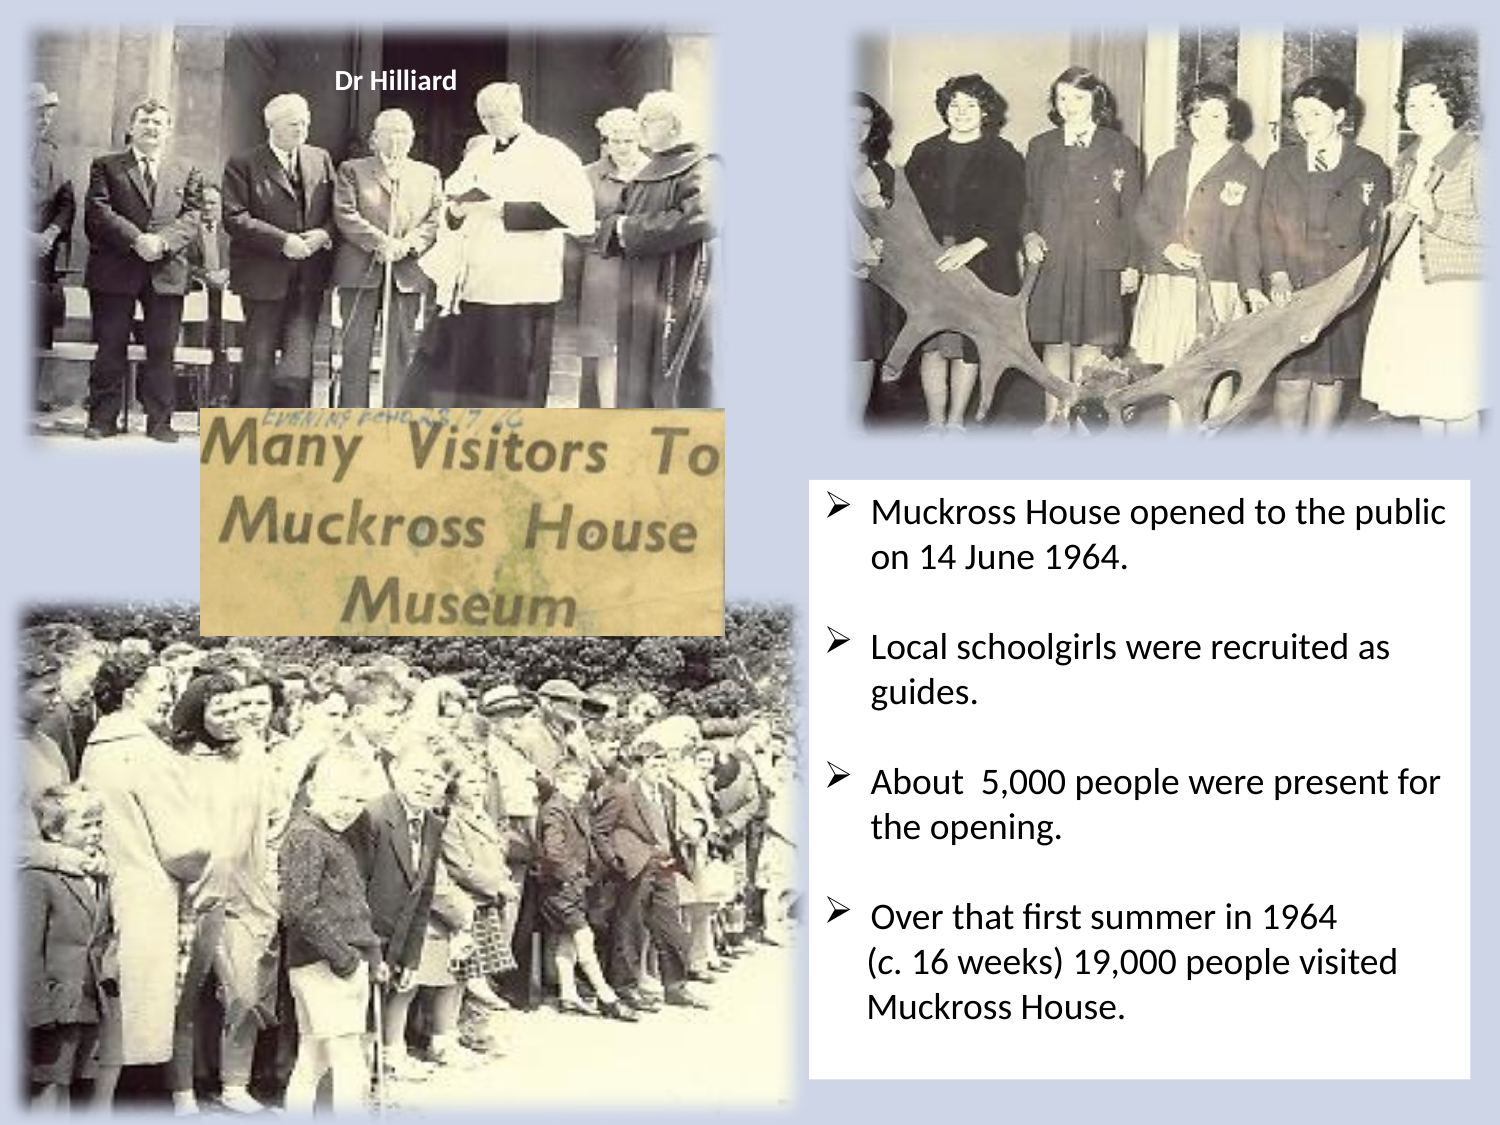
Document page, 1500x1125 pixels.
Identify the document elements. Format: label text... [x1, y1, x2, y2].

text_box Muckross House opened to the public on 14 June 1964. Local schoolgirls were recruited as guides. About 5,000 people were present for the opening. Over that first summer in 1964 (c. 16 weeks) 19,000 people visited Muckross House. [809, 479, 1471, 1080]
picture [5, 0, 810, 1125]
picture [840, 17, 1497, 445]
